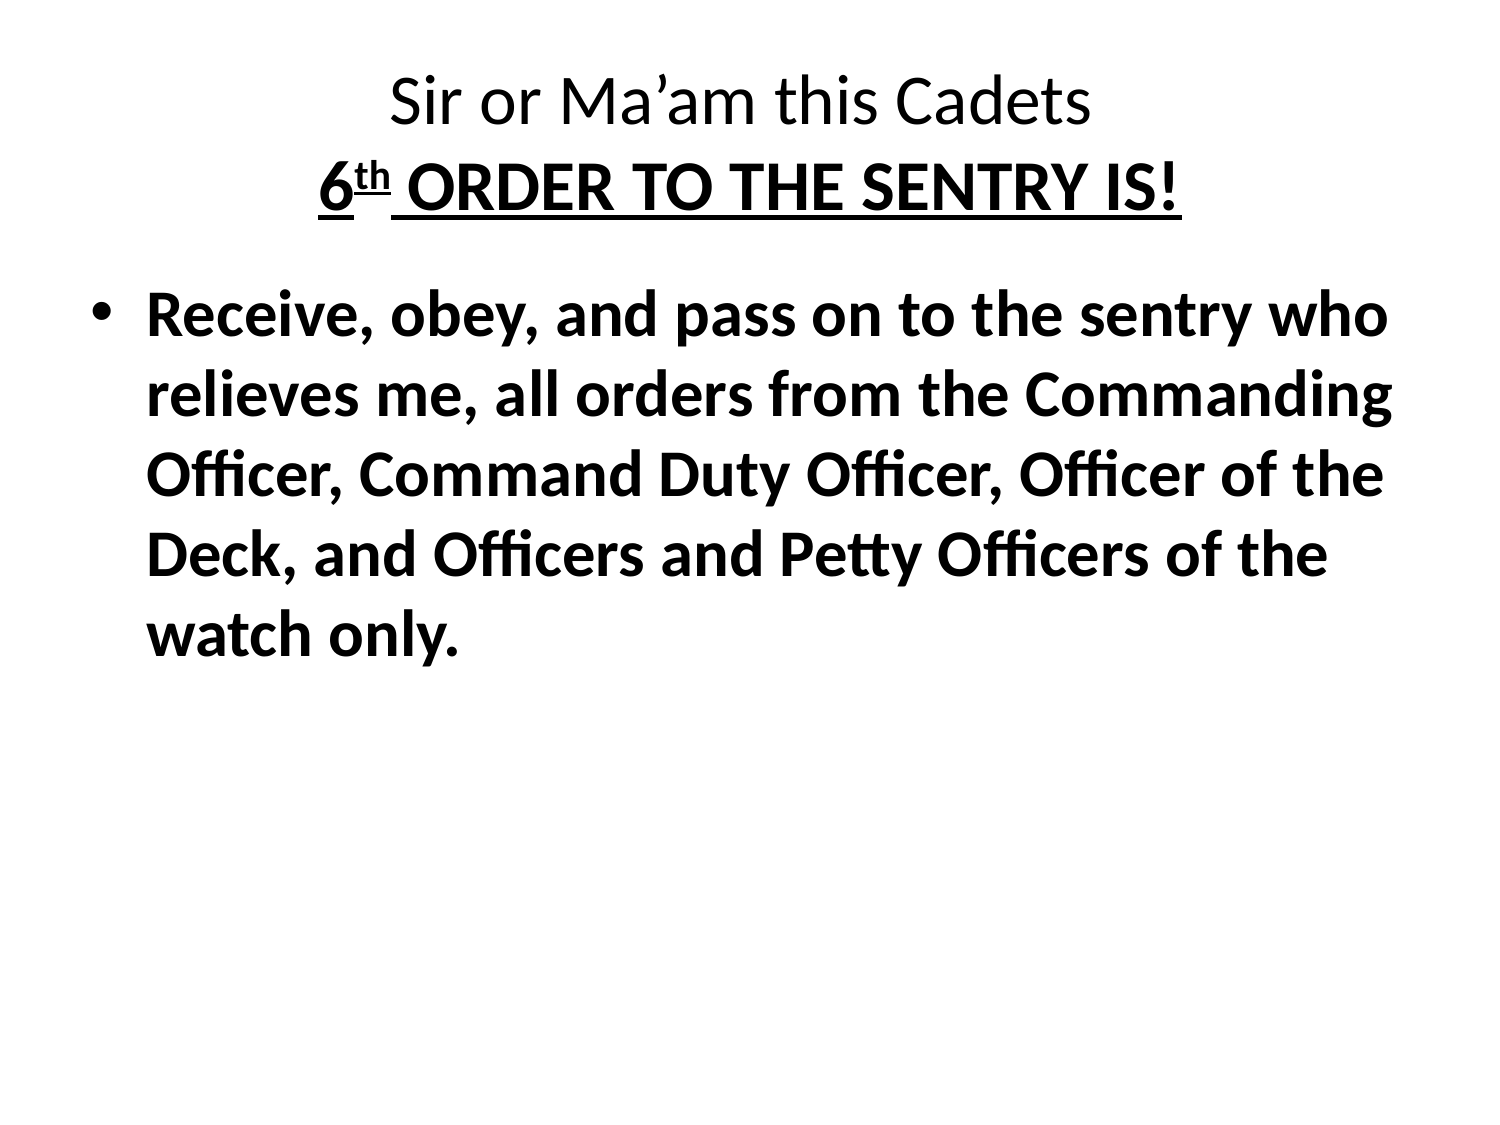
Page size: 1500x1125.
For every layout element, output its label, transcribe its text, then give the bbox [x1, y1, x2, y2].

list Receive, obey, and pass on to the sentry who relieves me, all orders from the Commanding Officer, Command Duty Officer, Officer of the Deck, and Officers and Petty Officers of the watch only. [75, 262, 1425, 1005]
title Sir or Ma’am this Cadets 6th ORDER TO THE SENTRY IS! [75, 45, 1425, 233]
